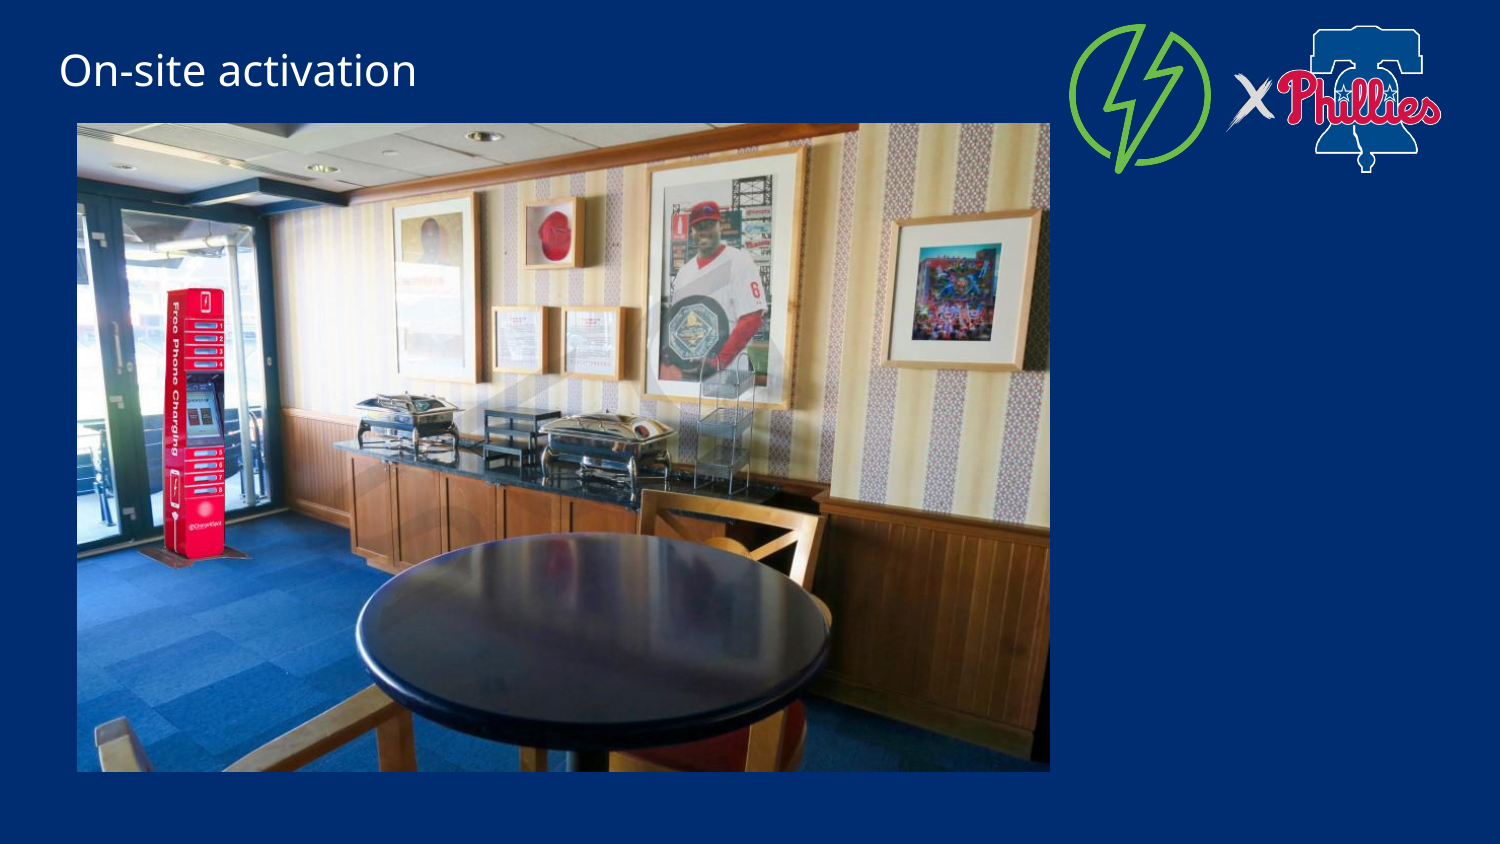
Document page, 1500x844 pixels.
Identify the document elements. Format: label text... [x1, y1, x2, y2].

picture [1069, 24, 1211, 174]
text_box On-site activation [43, 27, 922, 110]
picture [1226, 9, 1449, 189]
picture [77, 123, 1050, 772]
